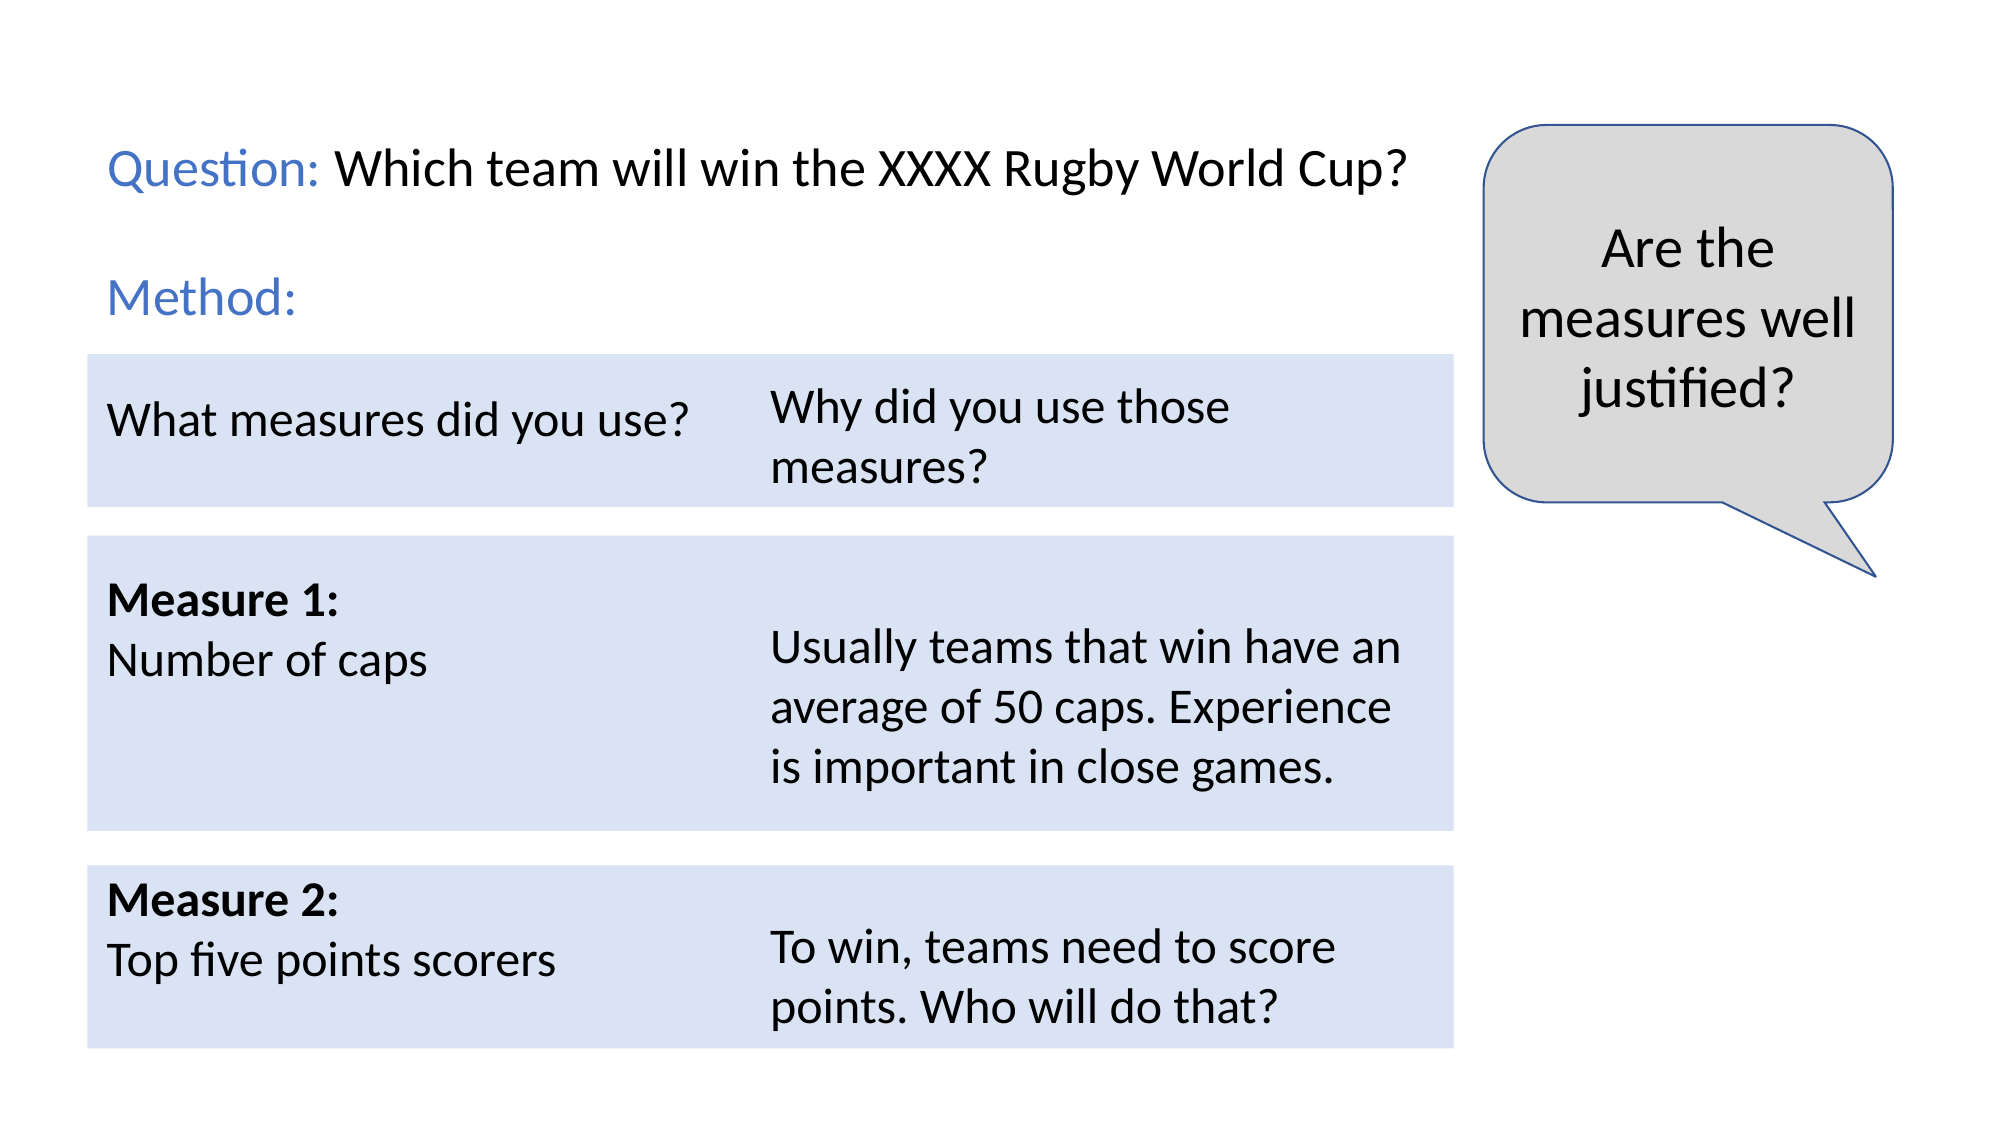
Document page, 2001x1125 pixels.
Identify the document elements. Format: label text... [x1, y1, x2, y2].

text_box [1424, 535, 1454, 831]
text_box Question: Which team will win the XXXX Rugby World Cup? [92, 124, 1427, 205]
text_box Are the measures well justified? [1482, 123, 1894, 578]
text_box Method: What measures did you use? Measure 1: Number of caps Measure 2: Top five points scorers [91, 253, 1022, 994]
text_box [87, 535, 91, 831]
text_box [87, 354, 91, 507]
text_box [87, 865, 1454, 1049]
text_box [1022, 354, 1454, 507]
text_box Why did you use those measures? Usually teams that win have an average of 50 caps. Experience is important in close games. To win, teams need to score points. Who will do that? [755, 366, 1424, 1041]
